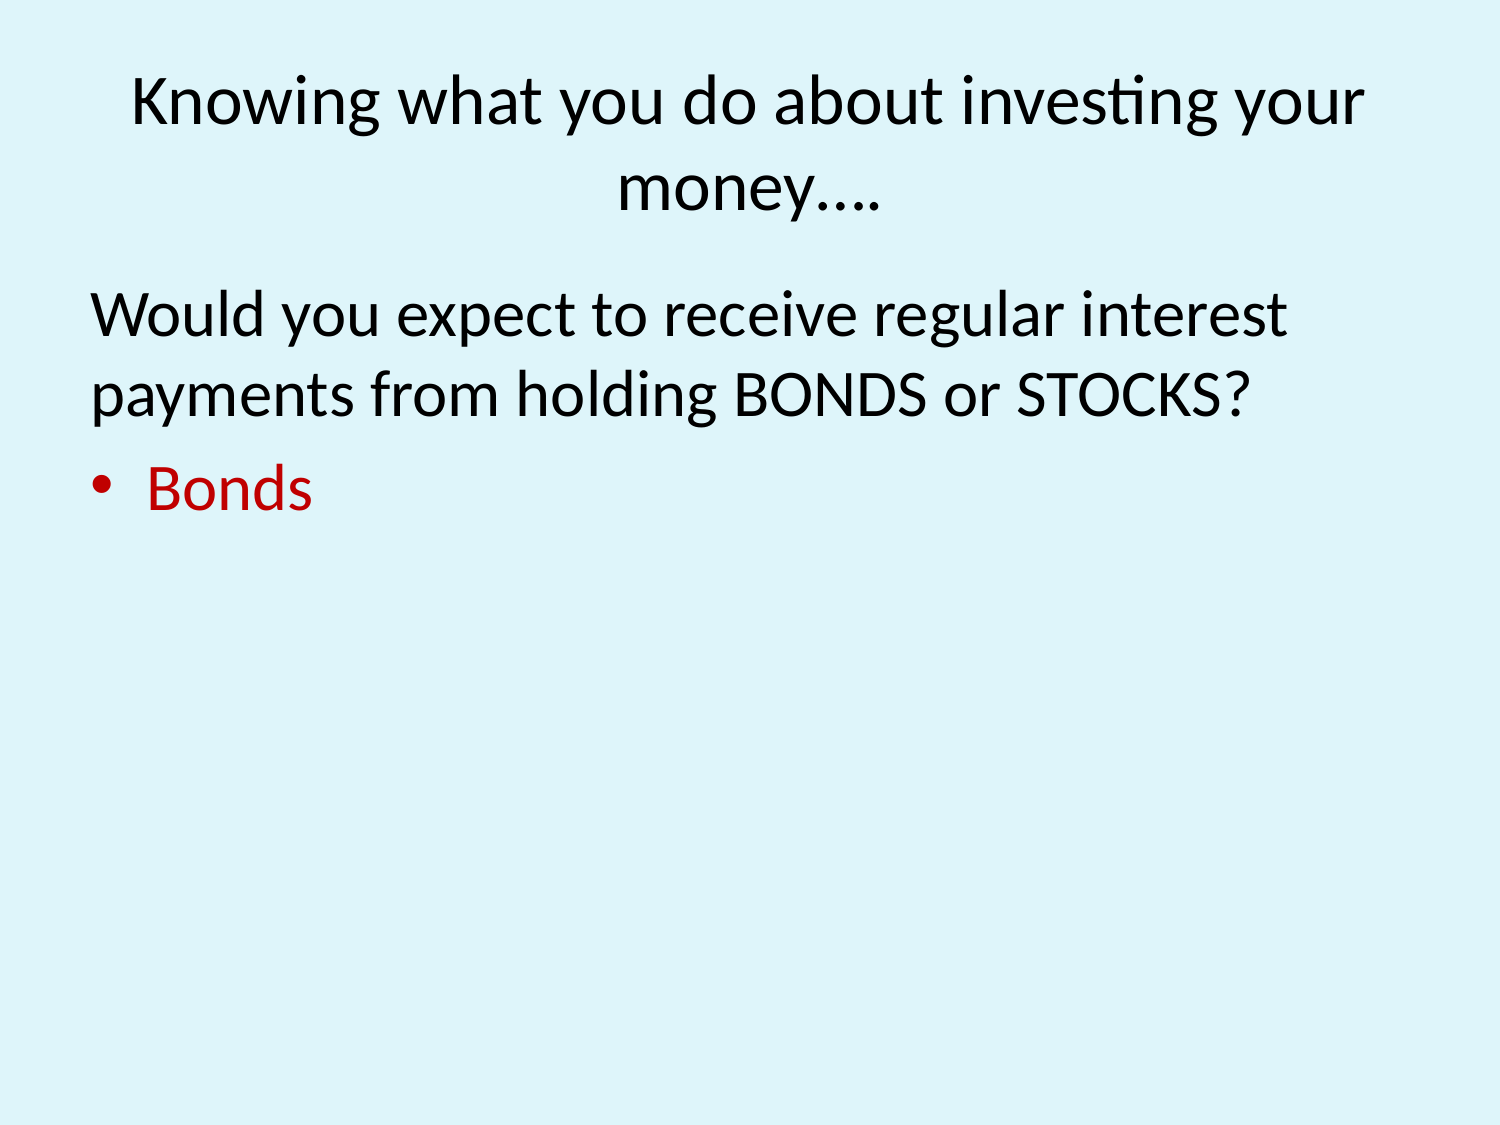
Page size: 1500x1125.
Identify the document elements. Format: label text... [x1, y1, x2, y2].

list Would you expect to receive regular interest payments from holding BONDS or STOCKS? Bonds [75, 262, 1425, 1005]
title Knowing what you do about investing your money…. [75, 45, 1425, 233]
